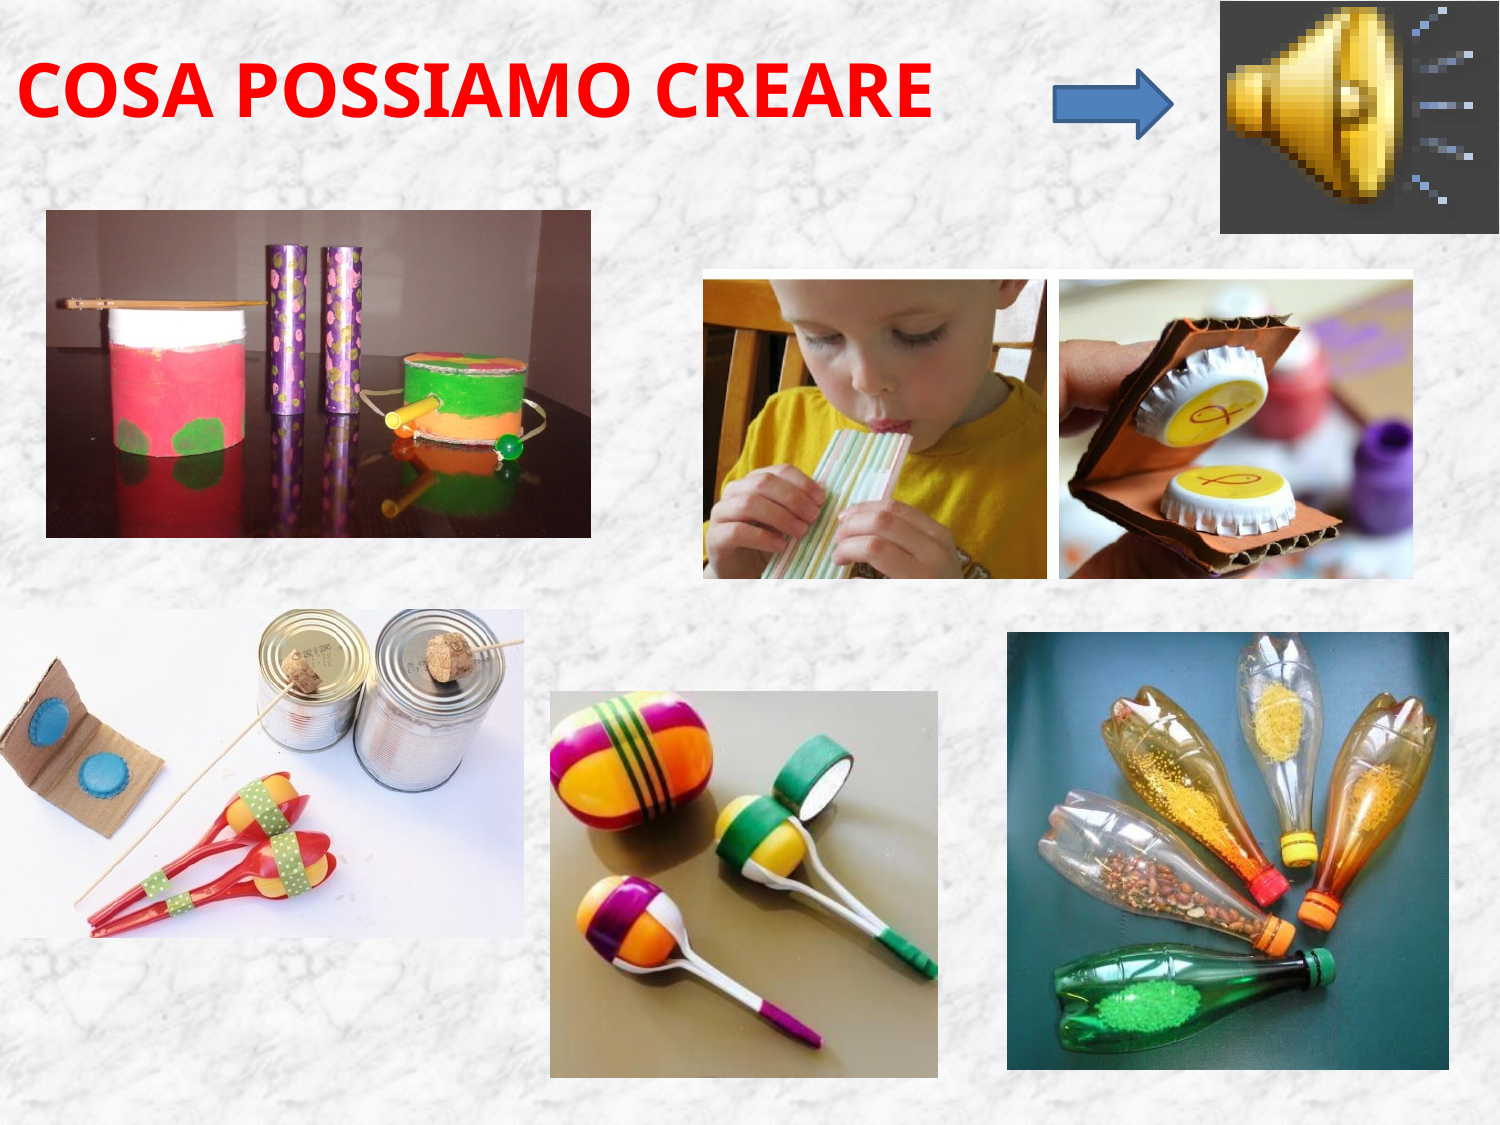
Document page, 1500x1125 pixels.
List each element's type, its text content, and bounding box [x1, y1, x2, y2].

picture [0, 609, 524, 939]
picture [1007, 632, 1449, 1070]
title COSA POSSIAMO CREARE [0, 0, 1216, 176]
text_box [1052, 68, 1174, 141]
picture [702, 269, 1413, 579]
picture [550, 691, 938, 1079]
picture [1218, 0, 1500, 235]
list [46, 210, 591, 538]
